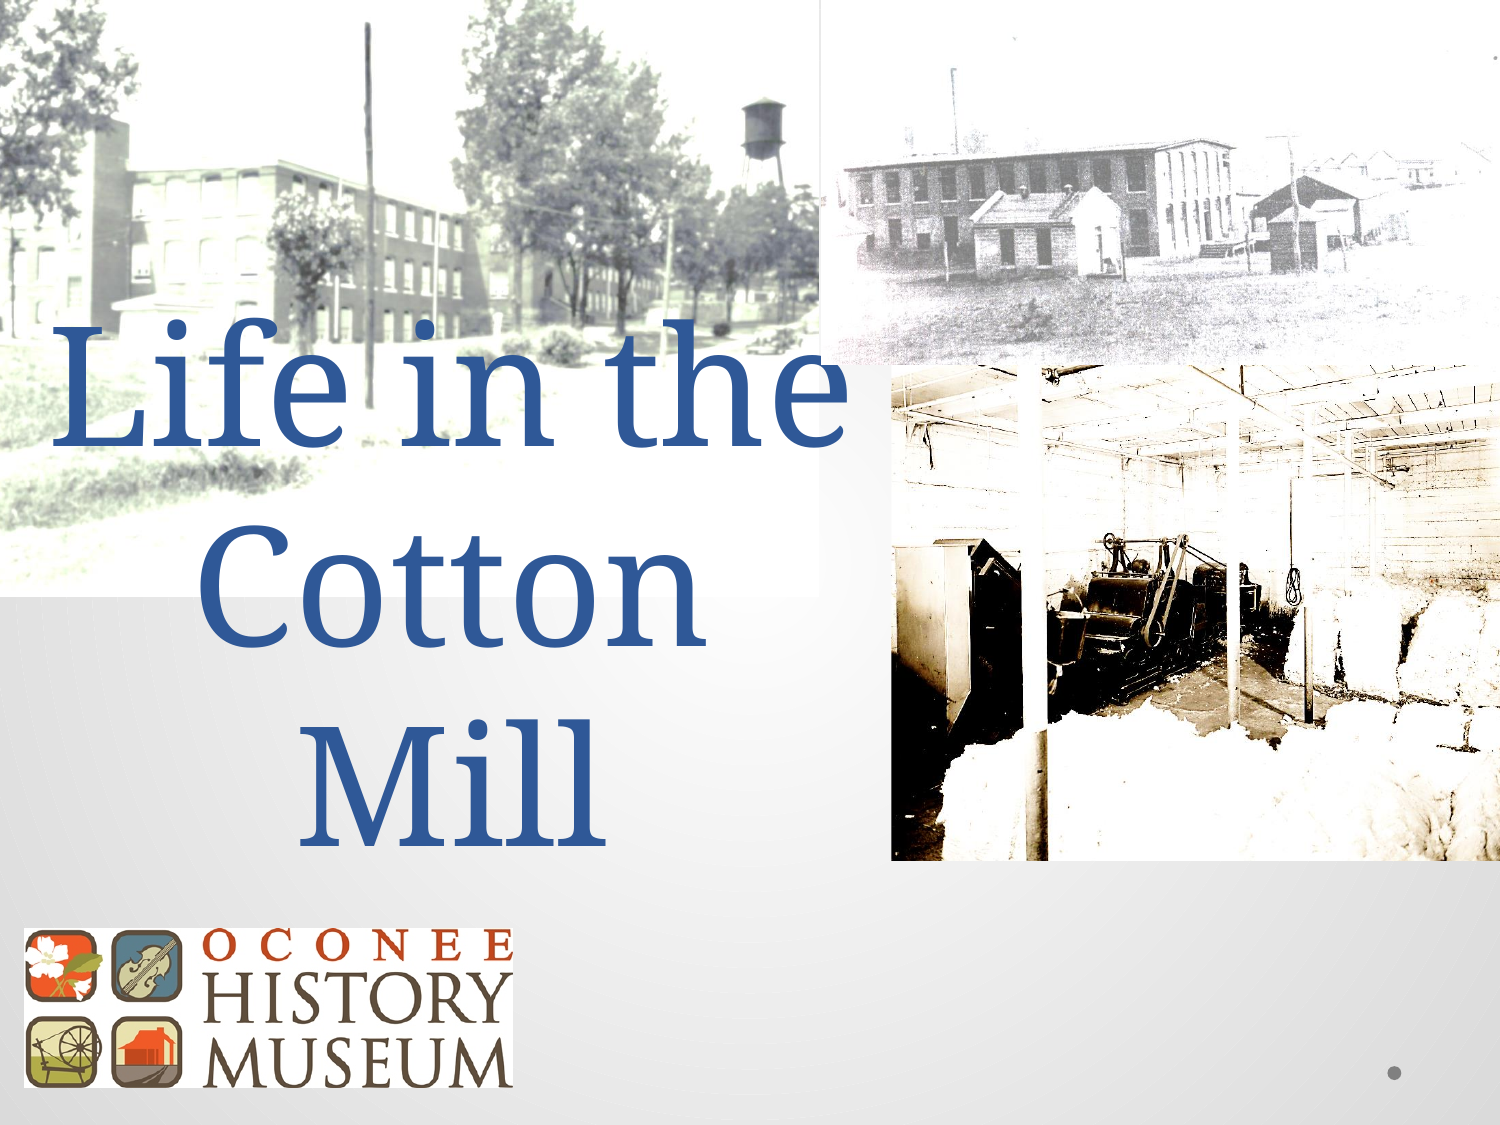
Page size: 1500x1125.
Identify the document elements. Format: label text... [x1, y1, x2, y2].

title Life in the Cotton Mill [1, 487, 902, 888]
picture [0, 0, 820, 597]
picture [24, 928, 513, 1088]
picture [821, 0, 1500, 861]
